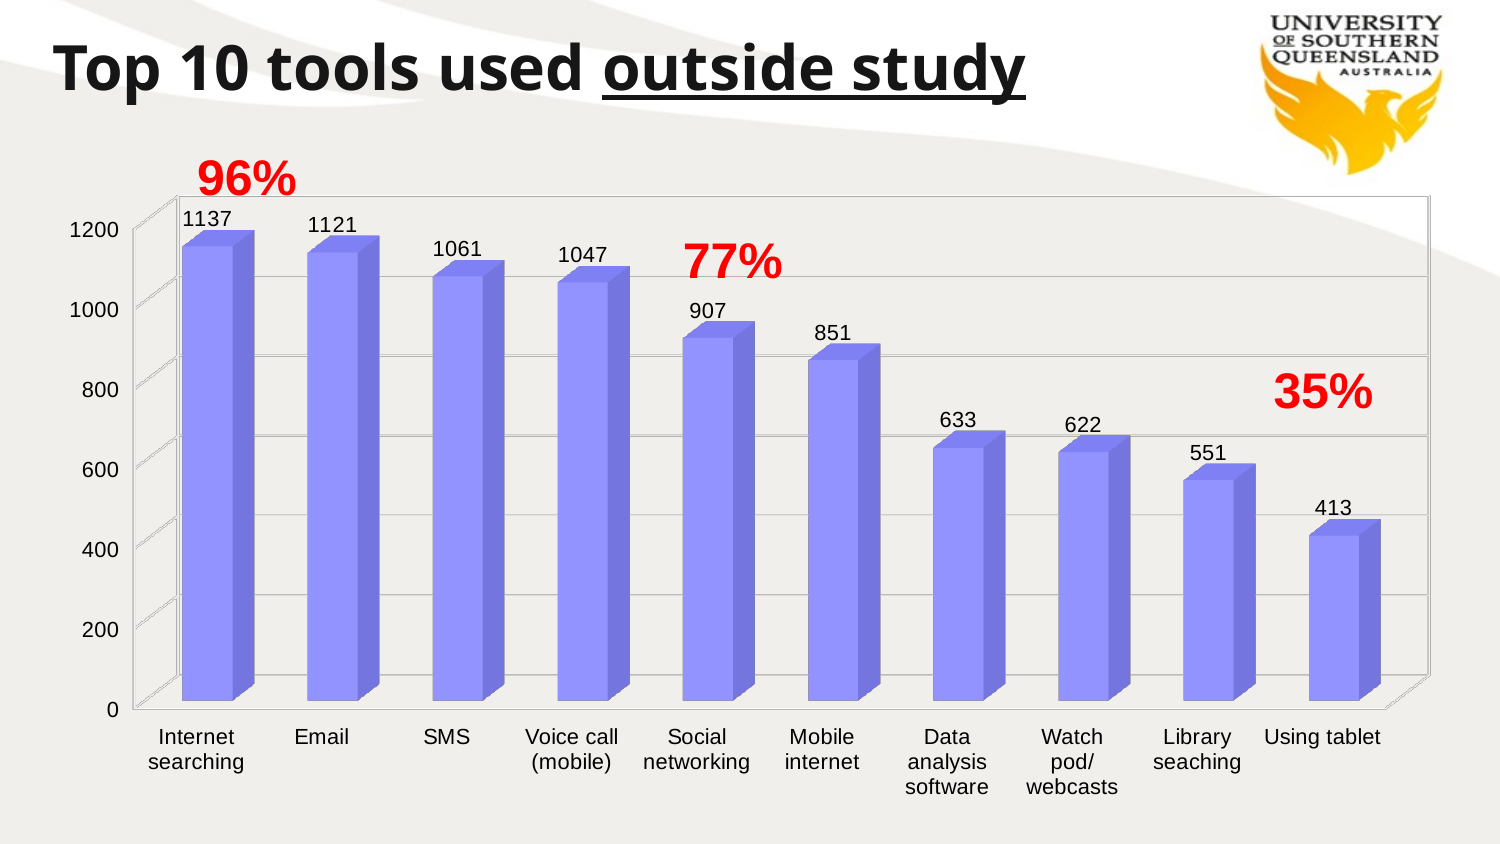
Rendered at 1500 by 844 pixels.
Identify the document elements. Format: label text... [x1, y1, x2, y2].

text_box 96% [182, 138, 313, 181]
title Top 10 tools used outside study [37, 0, 1388, 111]
picture [0, 0, 1500, 844]
chart [29, 182, 1471, 812]
